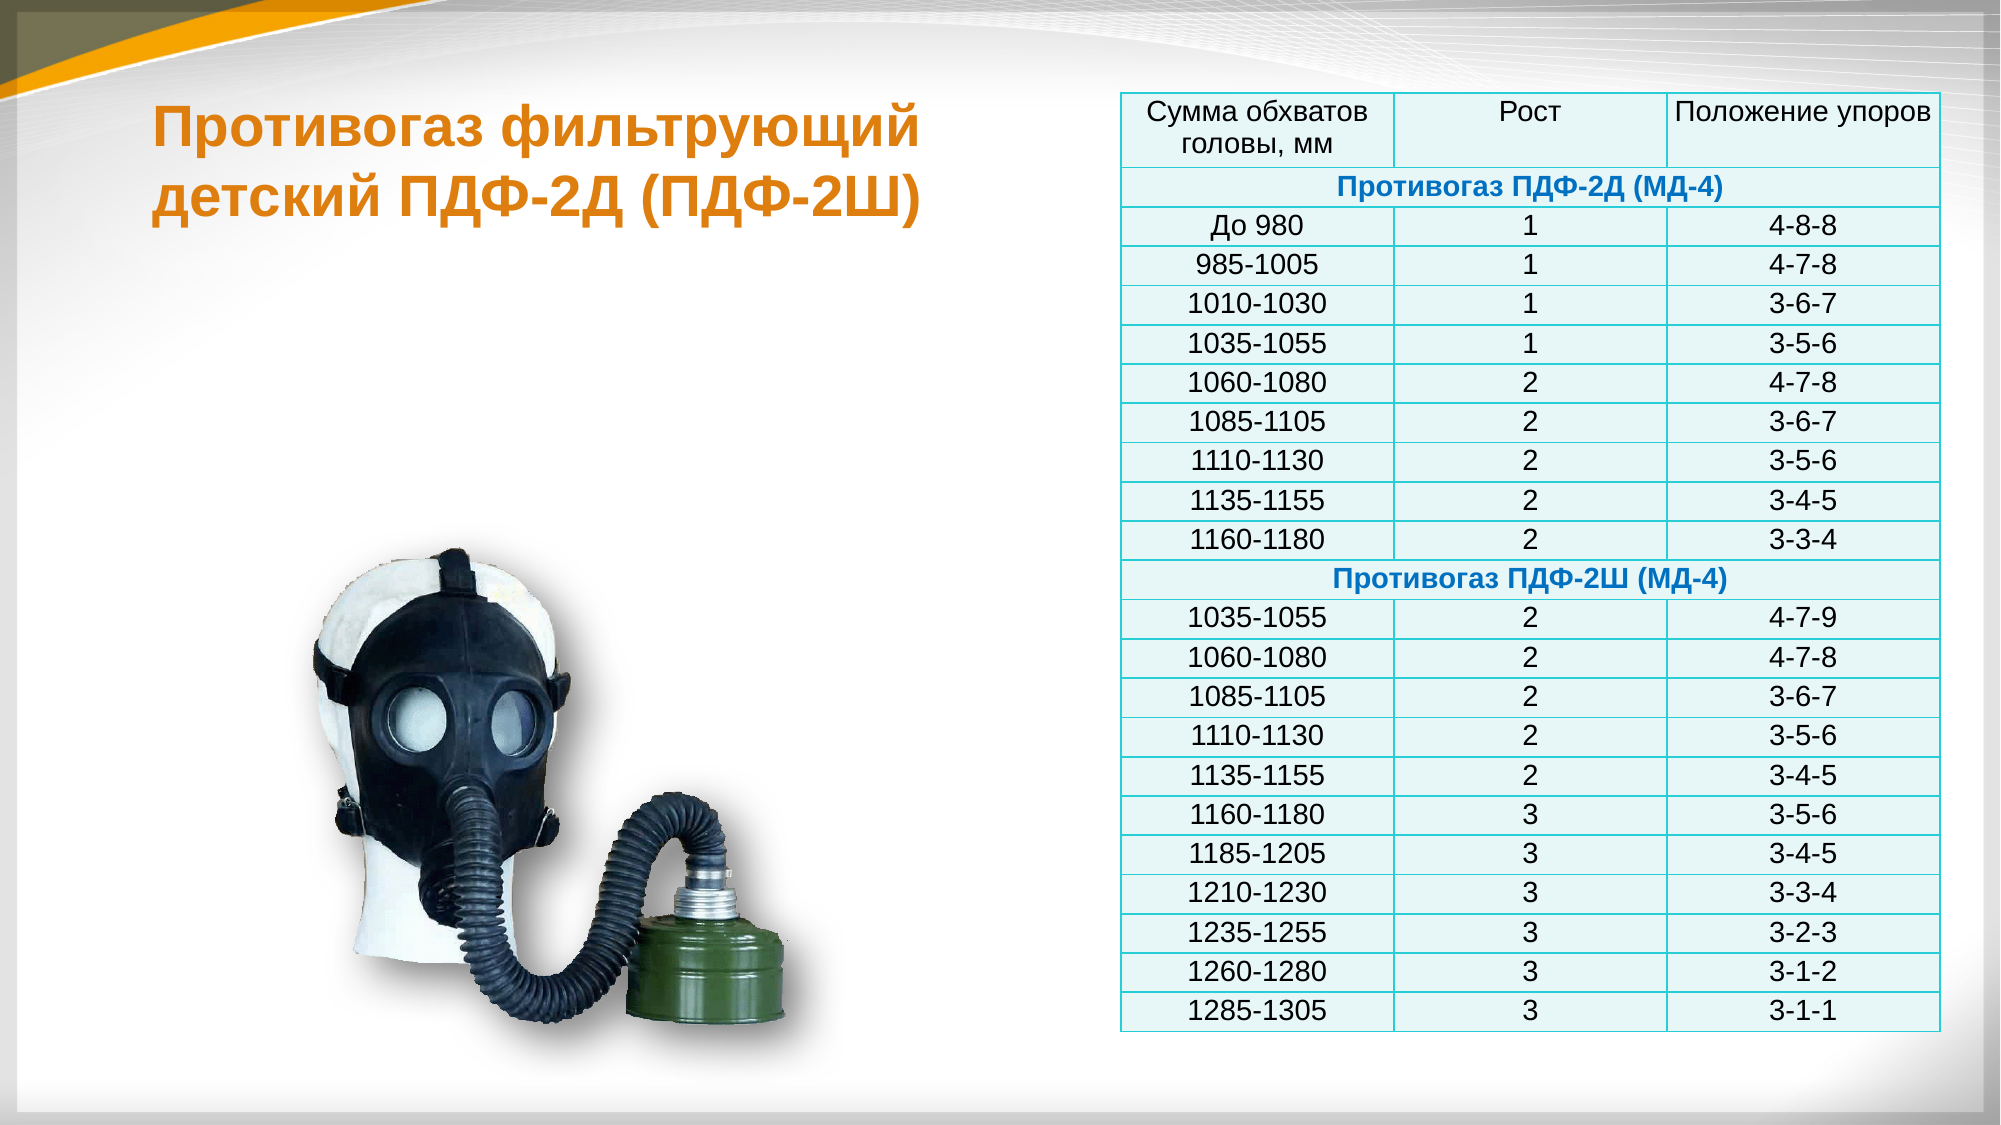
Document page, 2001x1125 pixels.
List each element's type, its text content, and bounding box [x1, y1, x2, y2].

table_cell 3-6-7 [1668, 286, 1939, 324]
table_cell 3-5-6 [1668, 326, 1939, 363]
table_cell 3-6-7 [1668, 679, 1939, 717]
table_cell 3 [1395, 954, 1666, 991]
table_cell 1110-1130 [1122, 443, 1393, 481]
table_cell 3-5-6 [1668, 443, 1939, 481]
table_cell 3-4-5 [1668, 836, 1939, 874]
table_cell 3 [1395, 875, 1666, 913]
table_cell 2 [1395, 679, 1666, 717]
table_cell 2 [1395, 718, 1666, 756]
table_cell 3-1-2 [1668, 954, 1939, 991]
table_cell 1 [1395, 208, 1666, 245]
table_cell 1060-1080 [1122, 640, 1393, 677]
table_cell 4-7-8 [1668, 247, 1939, 285]
table_cell 4-7-8 [1668, 640, 1939, 677]
title Противогаз фильтрующий детский ПДФ-2Д (ПДФ-2Ш) [137, 59, 1093, 257]
picture [0, 0, 2001, 1125]
table_cell Противогаз ПДФ-2Ш (МД-4) [1122, 561, 1939, 599]
table_cell 1010-1030 [1122, 286, 1393, 324]
table_cell 3-5-6 [1668, 797, 1939, 834]
table_cell 1110-1130 [1122, 718, 1393, 756]
table_cell 3-4-5 [1668, 758, 1939, 795]
table_cell 1 [1395, 326, 1666, 363]
table_cell 1 [1395, 286, 1666, 324]
table_cell 1160-1180 [1122, 522, 1393, 559]
table_cell 2 [1395, 365, 1666, 402]
table_cell 4-7-8 [1668, 365, 1939, 402]
table_cell 3 [1395, 836, 1666, 874]
table_cell 3-2-3 [1668, 915, 1939, 952]
table_cell 1035-1055 [1122, 600, 1393, 638]
table_cell 2 [1395, 600, 1666, 638]
table_cell 3-5-6 [1668, 718, 1939, 756]
table_cell 985-1005 [1122, 247, 1393, 285]
table_cell 3-4-5 [1668, 483, 1939, 520]
table_cell 1060-1080 [1122, 365, 1393, 402]
table_cell 1085-1105 [1122, 404, 1393, 442]
table_cell 3 [1395, 915, 1666, 952]
table_cell Противогаз ПДФ-2Д (МД-4) [1122, 168, 1939, 206]
table_cell 2 [1395, 443, 1666, 481]
table_cell До 980 [1122, 208, 1393, 245]
table_header Сумма обхватов головы, мм [1122, 94, 1393, 167]
table_cell 1160-1180 [1122, 797, 1393, 834]
table_cell 1285-1305 [1122, 993, 1393, 1031]
table_cell 1185-1205 [1122, 836, 1393, 874]
table_header Рост [1395, 94, 1666, 167]
table_cell 1135-1155 [1122, 758, 1393, 795]
table_cell 2 [1395, 522, 1666, 559]
table_cell 3-6-7 [1668, 404, 1939, 442]
table_cell 1260-1280 [1122, 954, 1393, 991]
table_cell 1085-1105 [1122, 679, 1393, 717]
table_cell 4-7-9 [1668, 600, 1939, 638]
table_cell 4-8-8 [1668, 208, 1939, 245]
table_cell 3-3-4 [1668, 875, 1939, 913]
table_cell 2 [1395, 758, 1666, 795]
table_cell 1 [1395, 247, 1666, 285]
table_cell 2 [1395, 404, 1666, 442]
table_cell 1035-1055 [1122, 326, 1393, 363]
table_cell 2 [1395, 483, 1666, 520]
table_cell 3-1-1 [1668, 993, 1939, 1031]
table_cell 1135-1155 [1122, 483, 1393, 520]
table_cell 3-3-4 [1668, 522, 1939, 559]
table_cell 3 [1395, 797, 1666, 834]
table_header Положение упоров [1668, 94, 1939, 167]
table_cell 2 [1395, 640, 1666, 677]
table_cell 1210-1230 [1122, 875, 1393, 913]
table_cell 3 [1395, 993, 1666, 1031]
table_cell 1235-1255 [1122, 915, 1393, 952]
